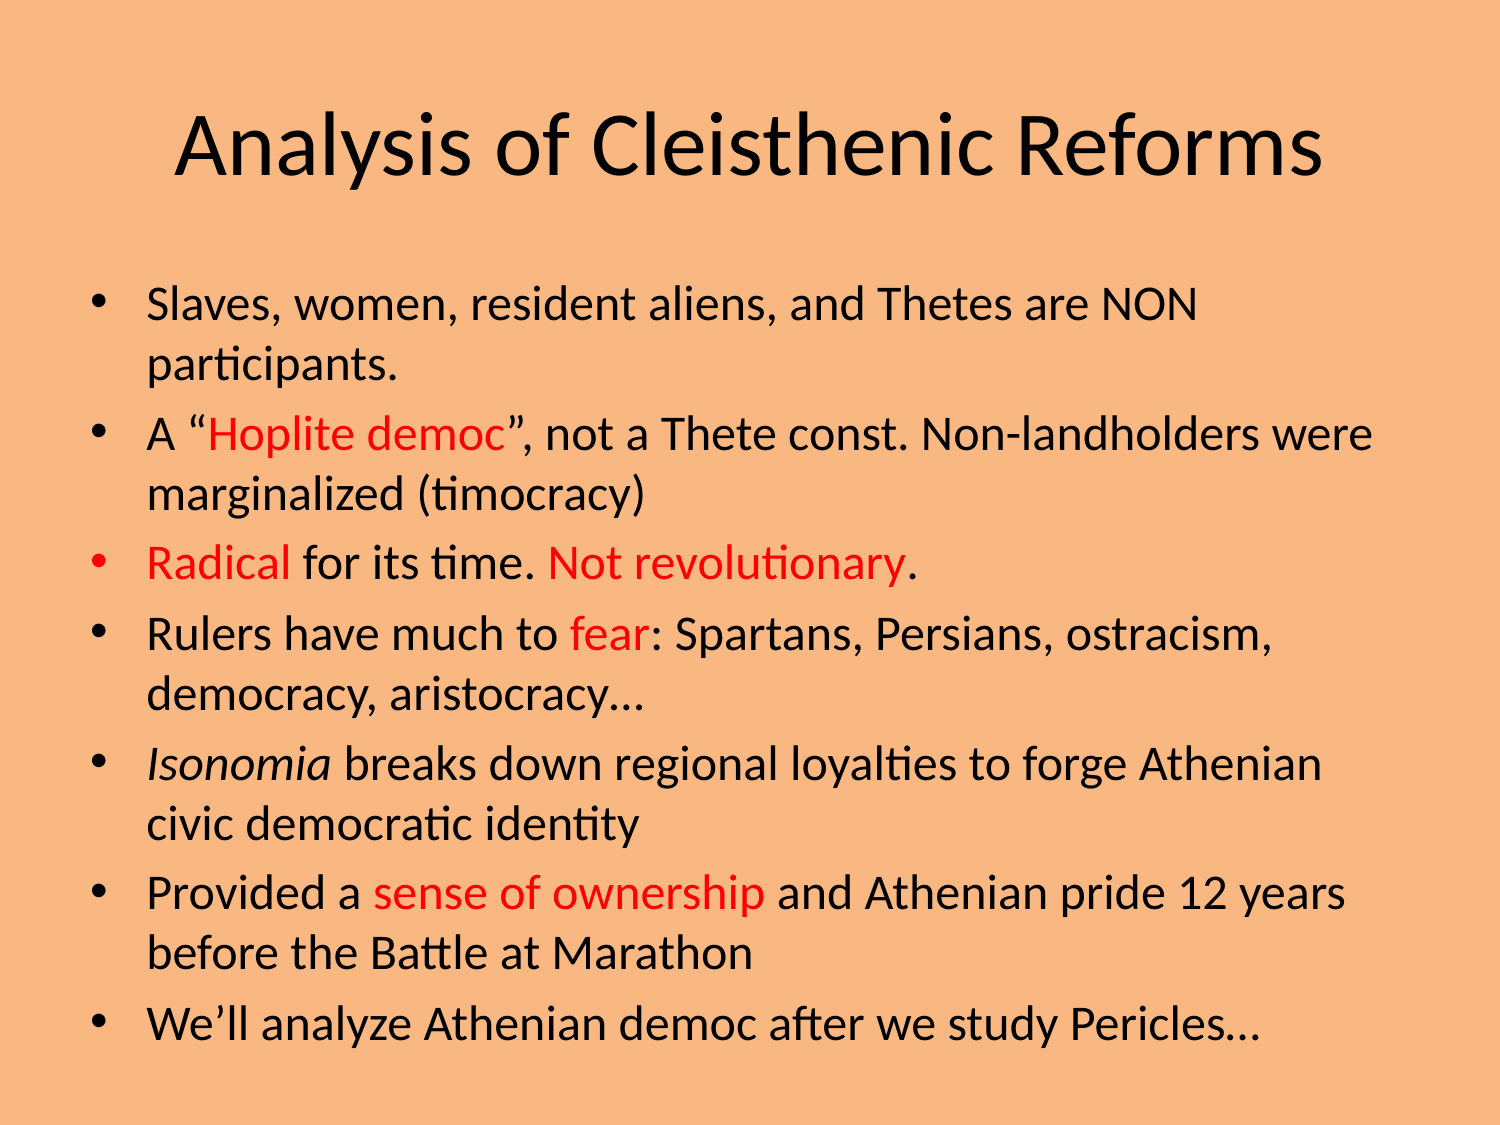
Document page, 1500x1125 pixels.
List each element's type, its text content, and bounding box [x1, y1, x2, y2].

list Slaves, women, resident aliens, and Thetes are NON participants. A “Hoplite democ”, not a Thete const. Non-landholders were marginalized (timocracy) Radical for its time. Not revolutionary. Rulers have much to fear: Spartans, Persians, ostracism, democracy, aristocracy… Isonomia breaks down regional loyalties to forge Athenian civic democratic identity Provided a sense of ownership and Athenian pride 12 years before the Battle at Marathon We’ll analyze Athenian democ after we study Pericles… [75, 262, 1425, 1005]
title Analysis of Cleisthenic Reforms [75, 45, 1425, 233]
